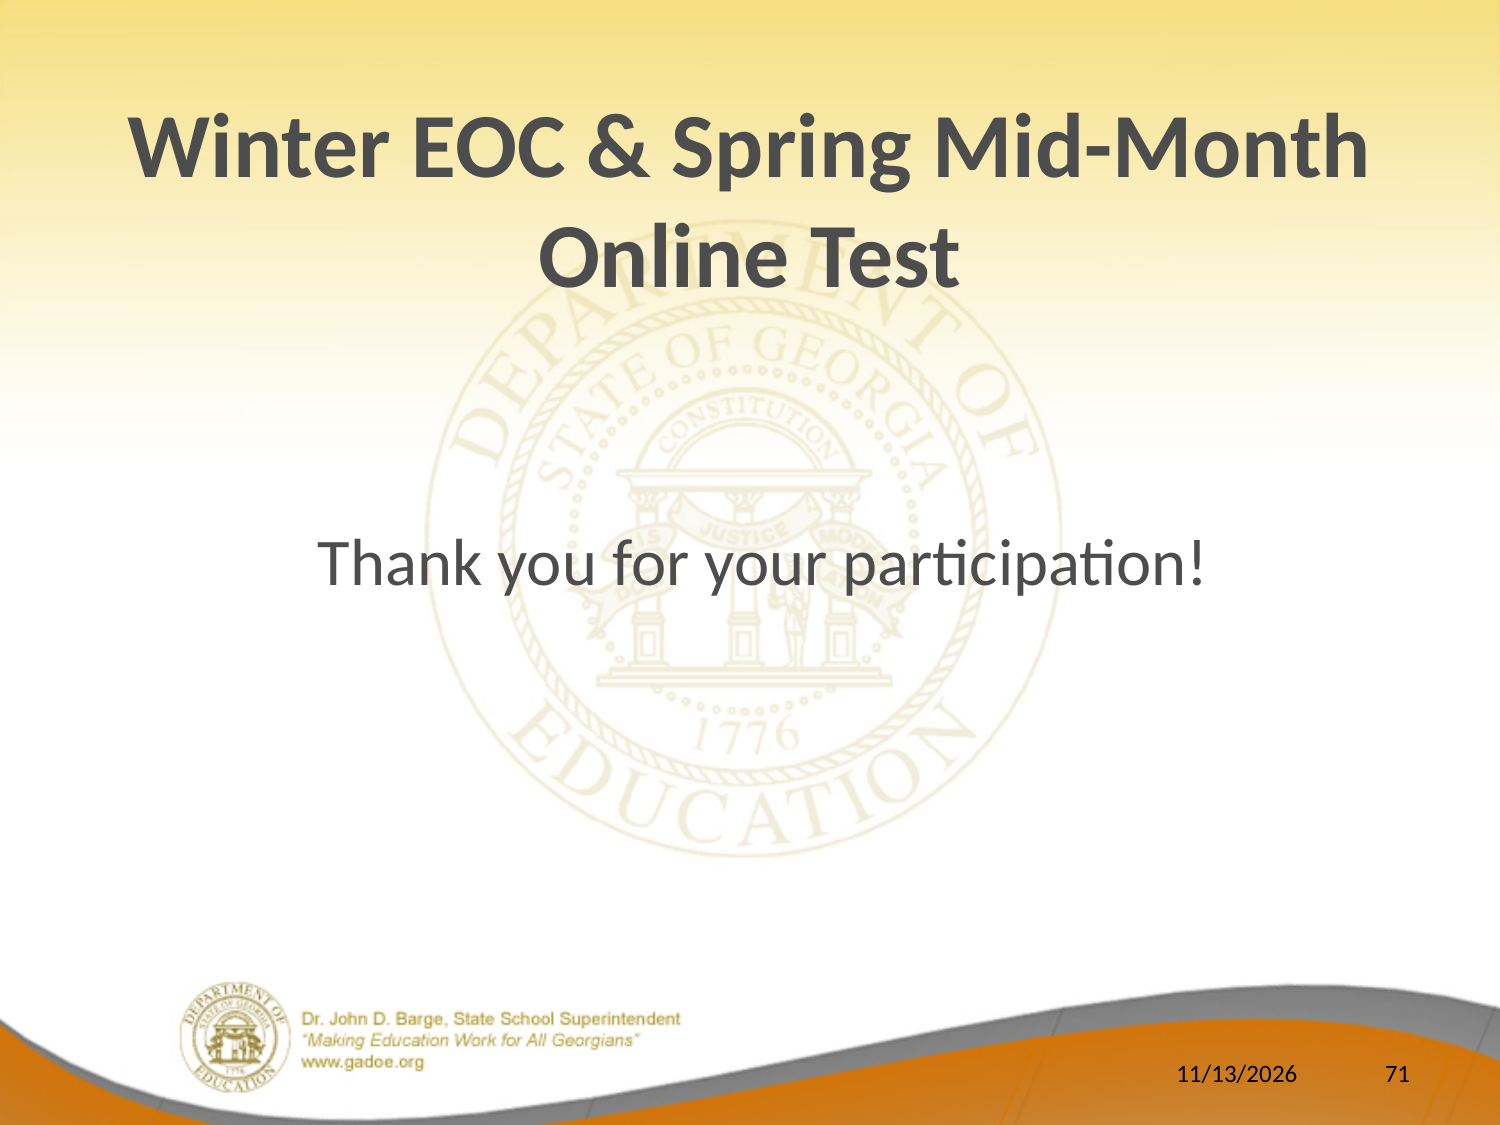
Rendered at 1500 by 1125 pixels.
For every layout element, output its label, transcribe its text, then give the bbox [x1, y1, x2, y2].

subtitle Thank you for your participation! [124, 324, 1388, 963]
title Winter EOC & Spring Mid-Month Online Test [99, 74, 1401, 317]
text_box 11/4/2014 [1137, 1042, 1313, 1103]
text_box 71 [1325, 1042, 1425, 1103]
picture [0, 0, 1500, 1125]
